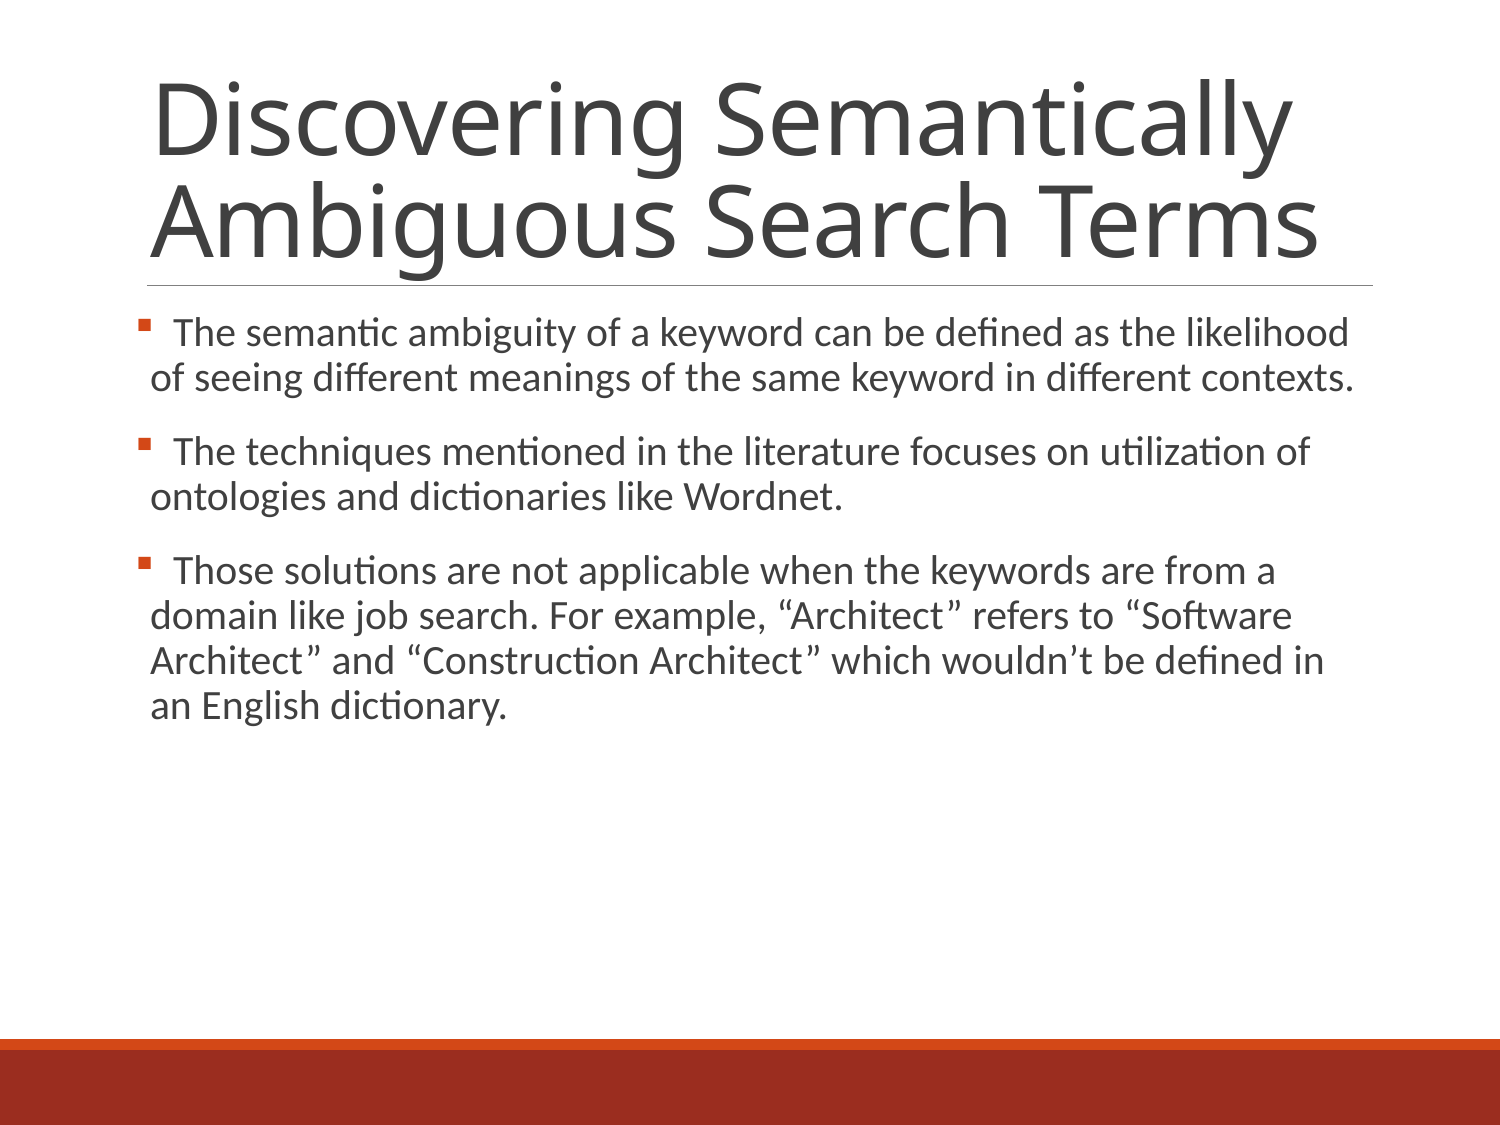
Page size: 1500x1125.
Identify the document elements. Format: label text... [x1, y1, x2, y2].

list The semantic ambiguity of a keyword can be defined as the likelihood of seeing different meanings of the same keyword in different contexts. The techniques mentioned in the literature focuses on utilization of ontologies and dictionaries like Wordnet. Those solutions are not applicable when the keywords are from a domain like job search. For example, “Architect” refers to “Software Architect” and “Construction Architect” which wouldn’t be defined in an English dictionary. [135, 302, 1373, 963]
title Discovering Semantically Ambiguous Search Terms [135, 47, 1373, 285]
